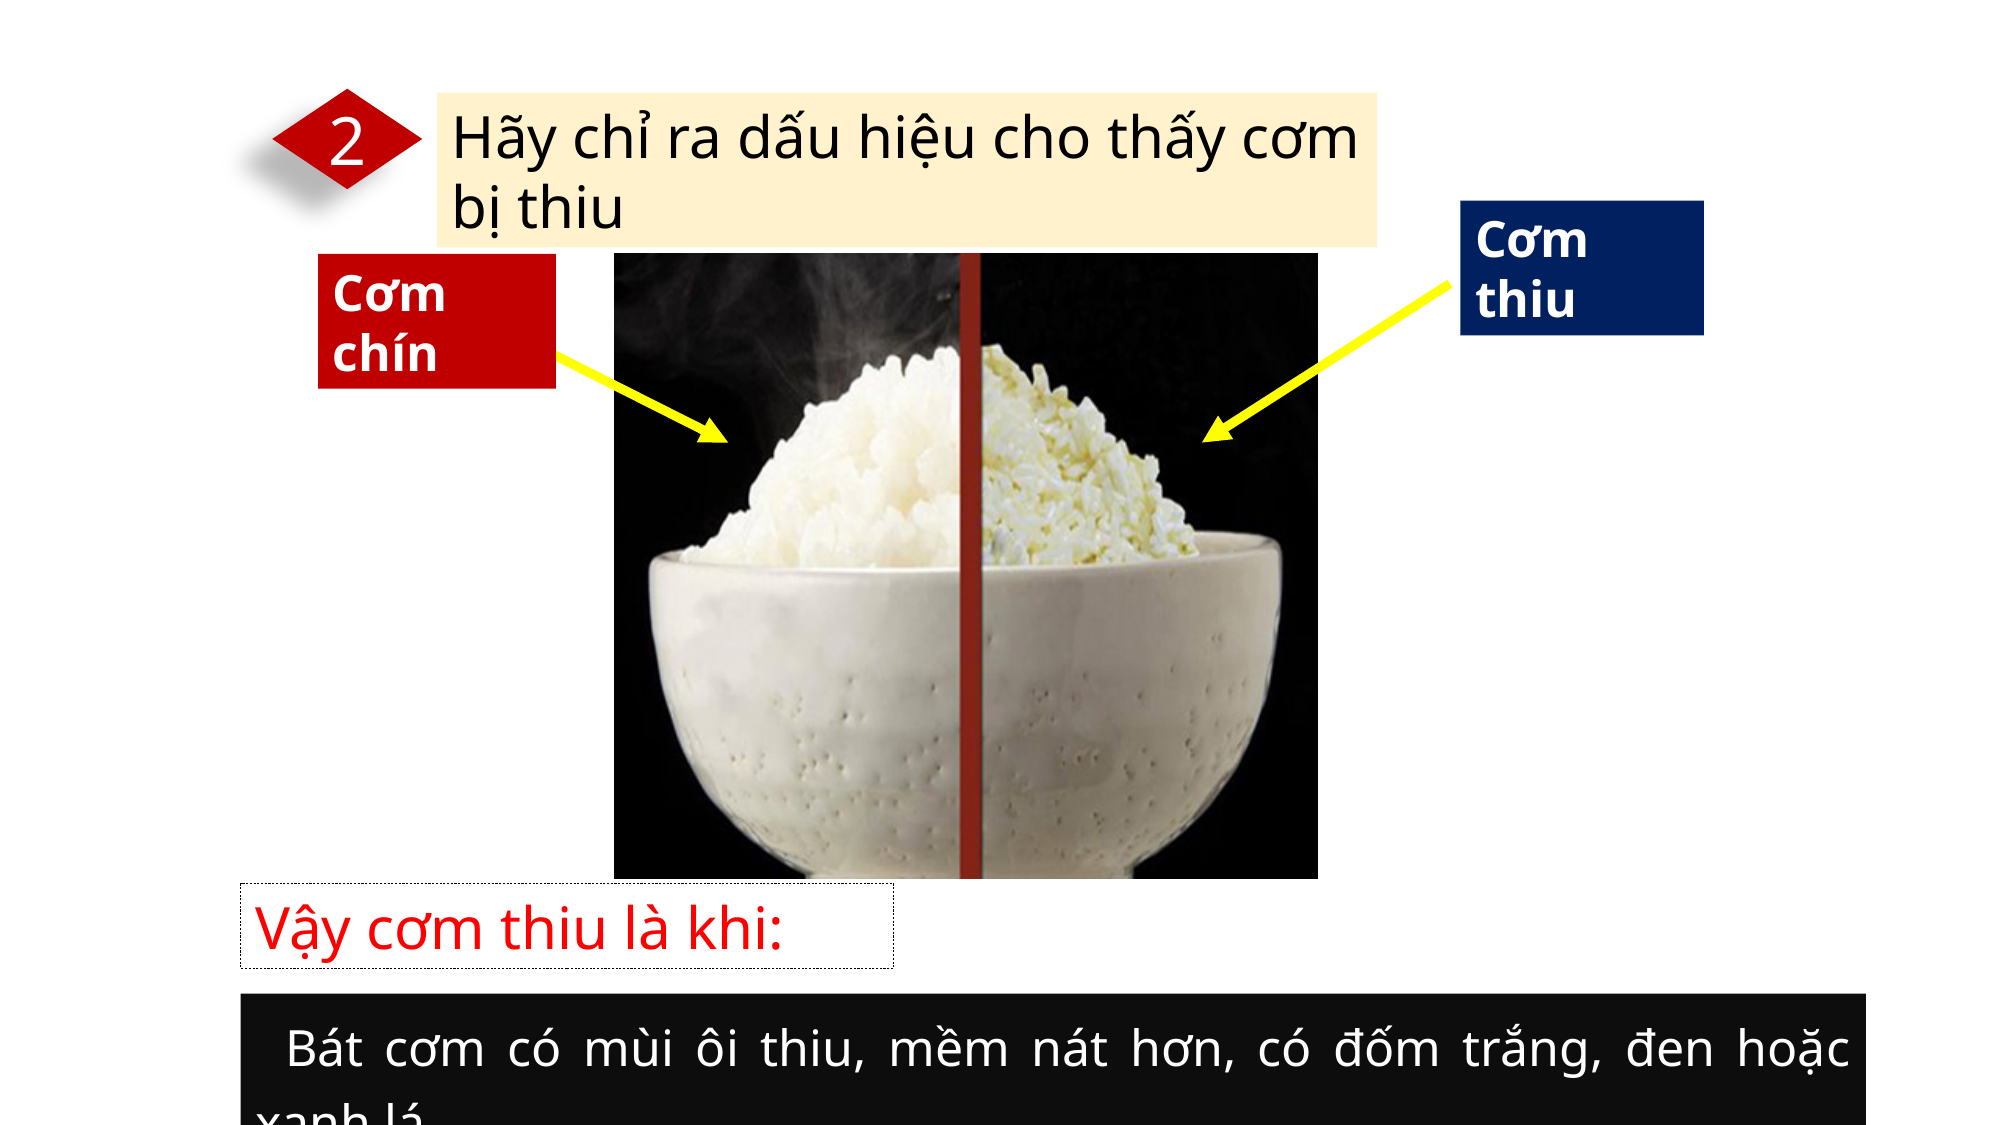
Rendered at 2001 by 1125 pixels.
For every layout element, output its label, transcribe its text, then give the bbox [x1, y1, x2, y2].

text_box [1201, 283, 1450, 443]
text_box Cơm thiu [1460, 200, 1704, 336]
text_box 2 [270, 87, 425, 191]
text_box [545, 350, 729, 443]
text_box Bát cơm có mùi ôi thiu, mềm nát hơn, có đốm trắng, đen hoặc xanh lá. [240, 993, 1866, 1125]
text_box Cơm chín [318, 253, 556, 389]
text_box Hãy chỉ ra dấu hiệu cho thấy cơm bị thiu [437, 92, 1378, 248]
text_box Vậy cơm thiu là khi: [240, 883, 894, 969]
picture [614, 253, 1318, 879]
